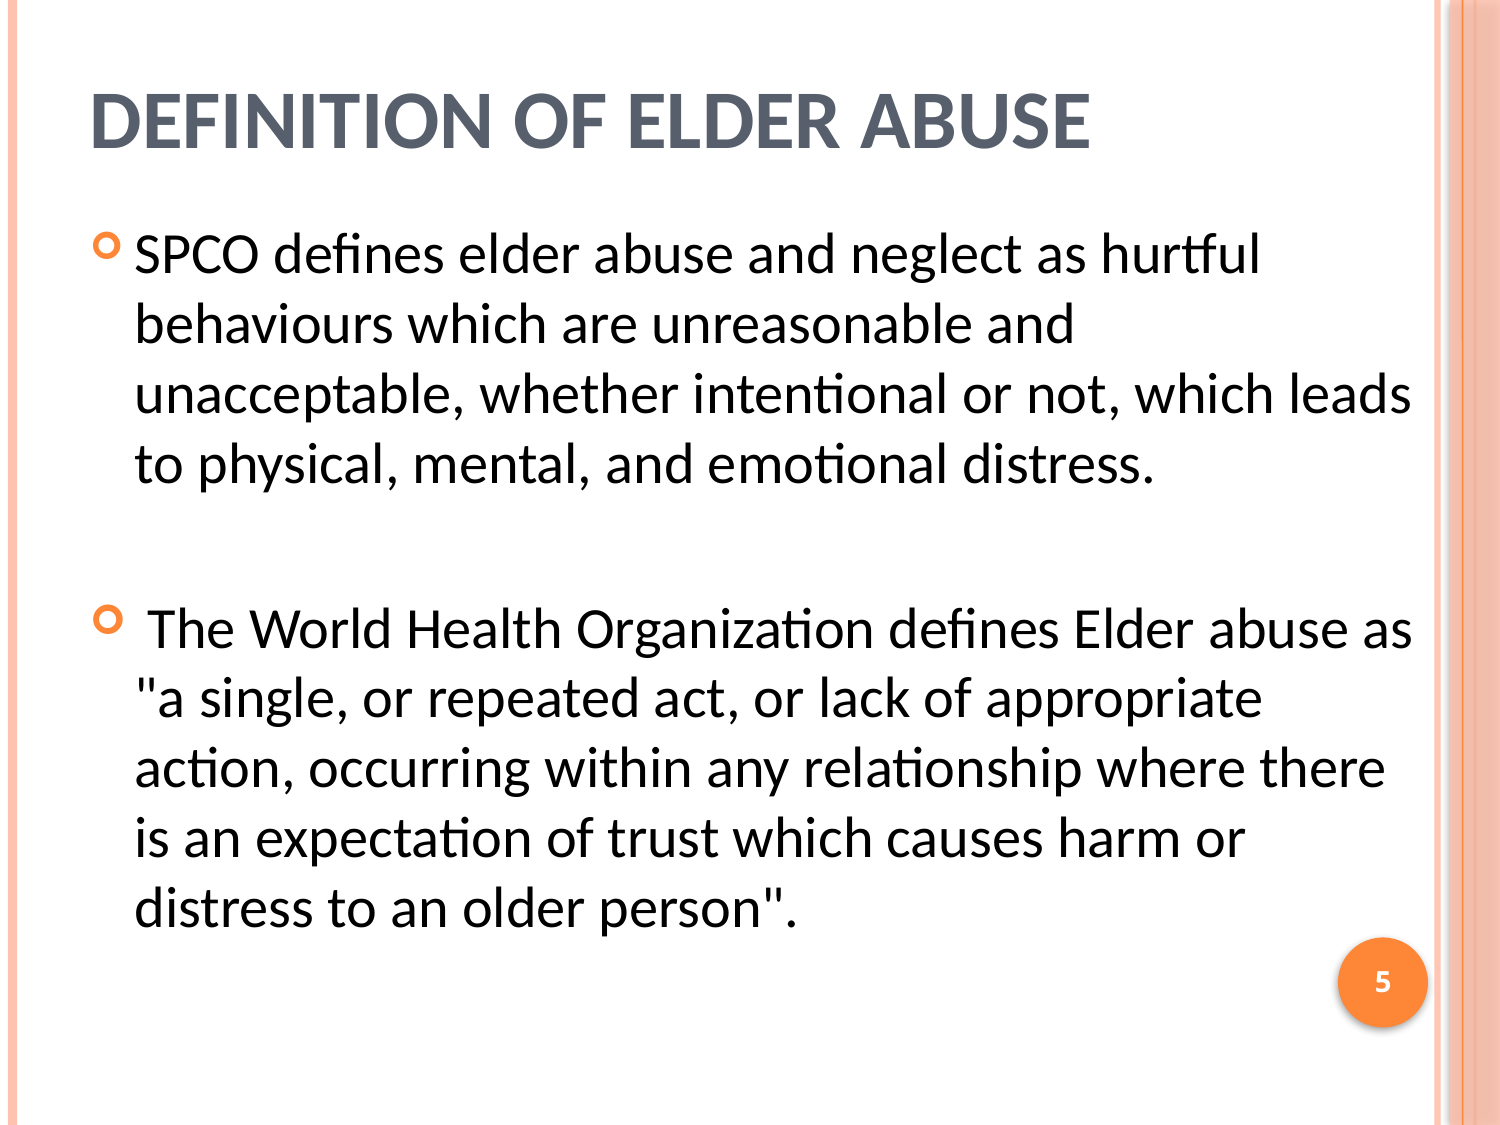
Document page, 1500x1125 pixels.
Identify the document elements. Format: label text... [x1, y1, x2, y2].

list ​SPCO defines elder abuse and neglect as hurtful behaviours which are unreasonable and unacceptable, whether intentional or not, which leads to physical, mental, and emotional distress. The World Health Organization defines Elder abuse as "a single, or repeated act, or lack of appropriate action, occurring within any relationship where there is an expectation of trust which causes harm or distress to an older person". [75, 208, 1434, 1062]
title Definition of elder abuse [75, 45, 1300, 173]
slide_number 5 [1333, 940, 1434, 1027]
